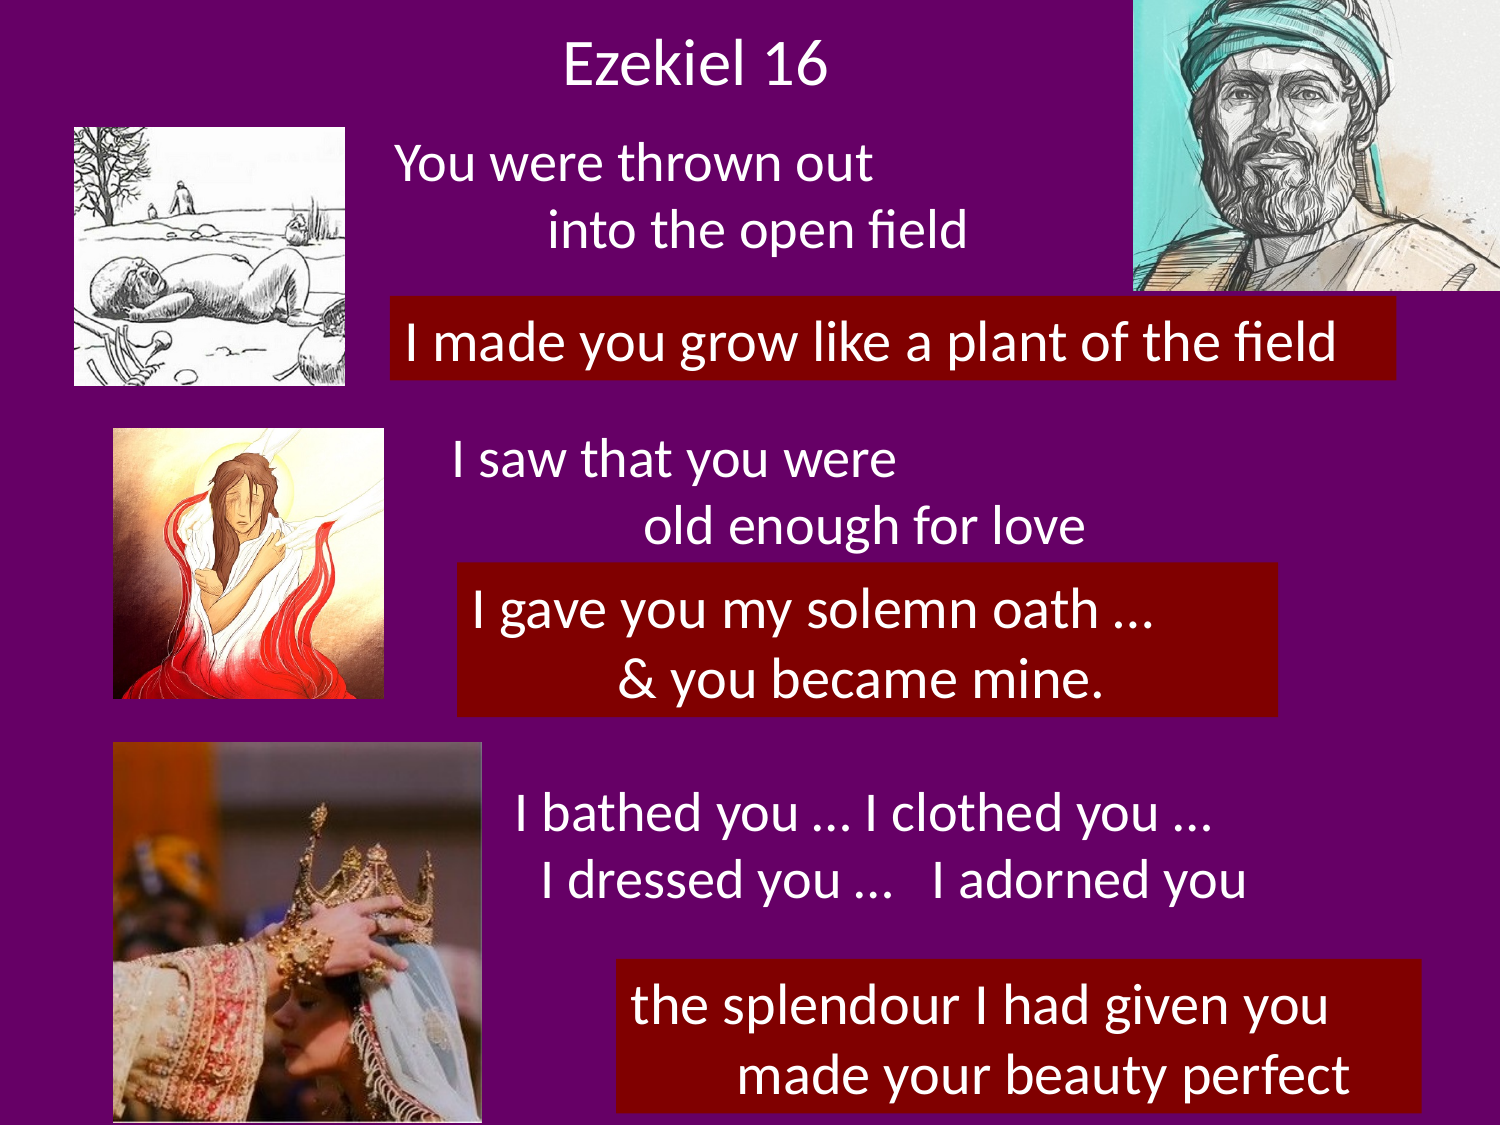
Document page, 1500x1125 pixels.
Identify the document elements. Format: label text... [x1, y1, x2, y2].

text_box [113, 413, 1208, 699]
text_box Ezekiel 16 [457, 11, 935, 107]
text_box I gave you my solemn oath … & you became mine. [457, 562, 1279, 718]
picture [1133, 0, 1500, 291]
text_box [73, 117, 1227, 387]
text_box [113, 742, 1422, 1123]
text_box I made you grow like a plant of the field [1231, 299, 1397, 381]
